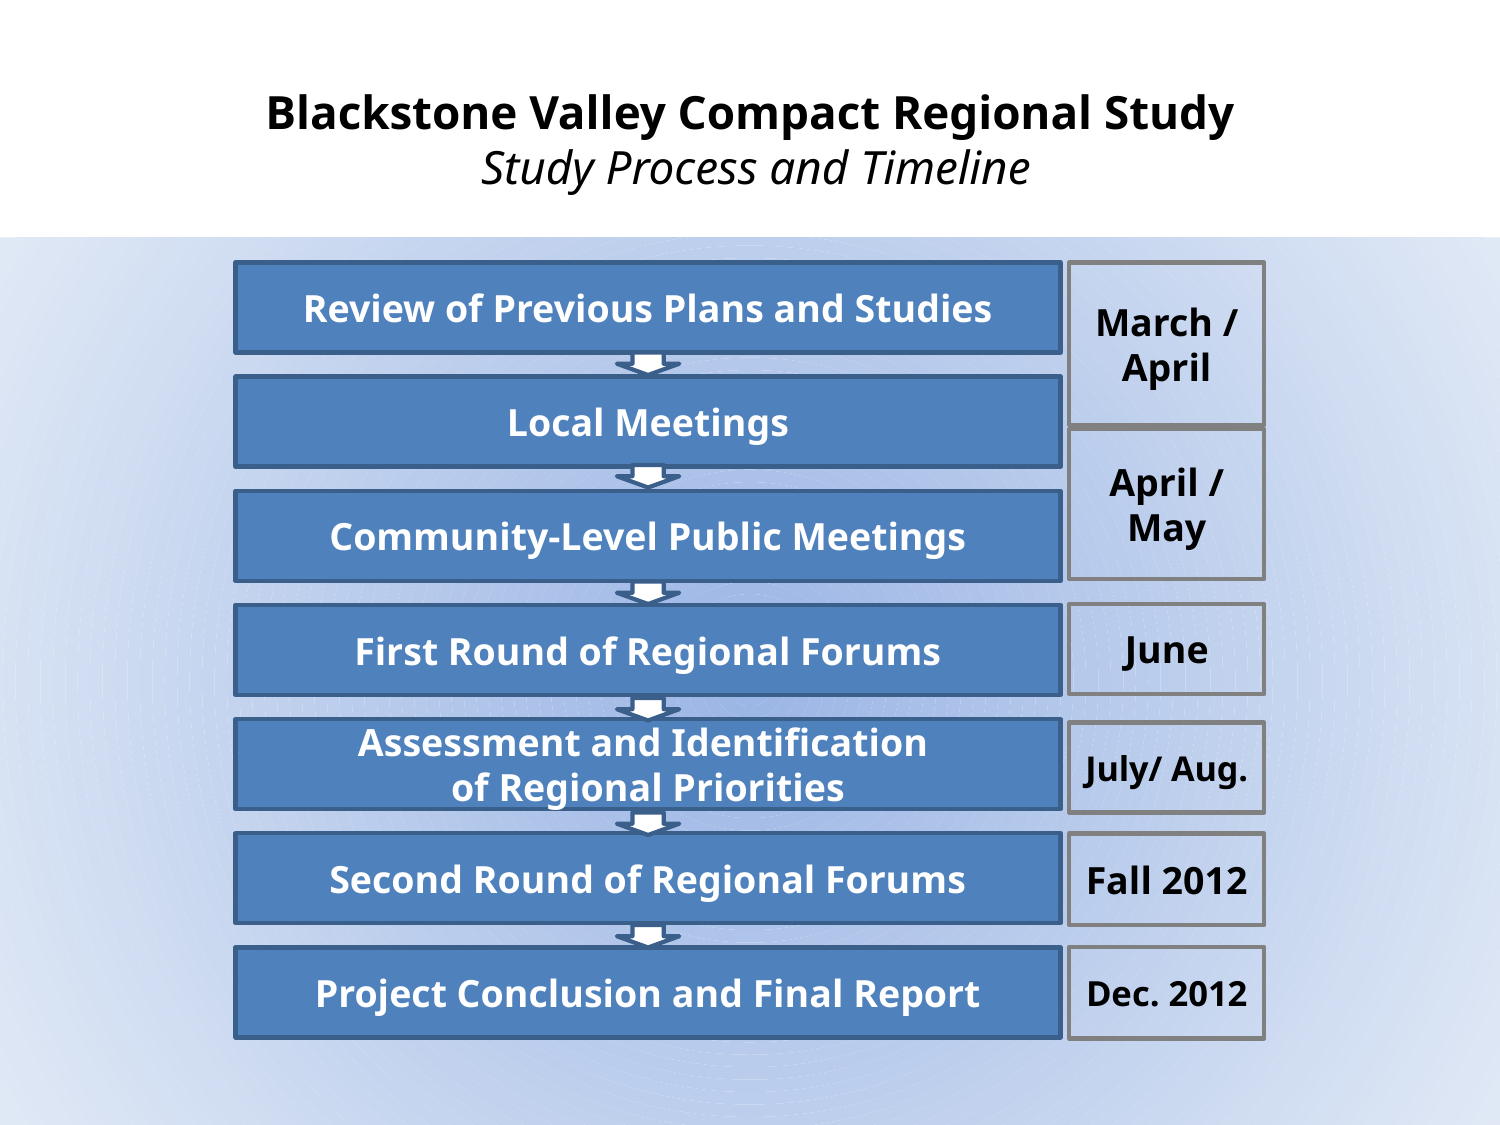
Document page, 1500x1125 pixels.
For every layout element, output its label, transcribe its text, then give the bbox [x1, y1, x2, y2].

text_box [0, 235, 1500, 1125]
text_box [235, 262, 1265, 1038]
title Blackstone Valley Compact Regional Study Study Process and Timeline [75, 45, 1425, 233]
